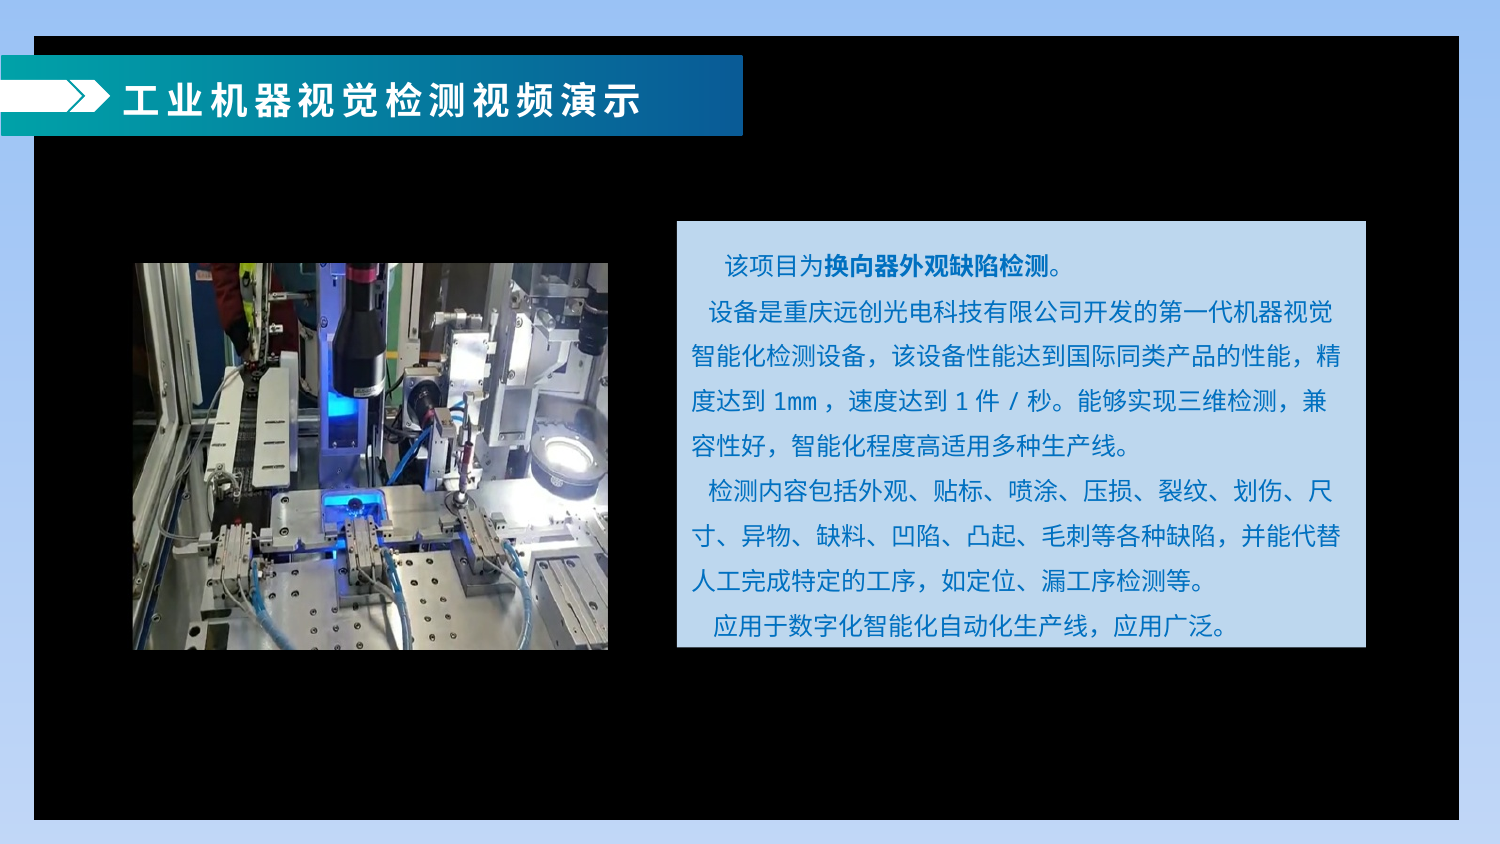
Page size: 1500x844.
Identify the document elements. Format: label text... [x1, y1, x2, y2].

text_box 16 [1059, 821, 1397, 827]
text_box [0, 55, 766, 136]
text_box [33, 35, 1460, 821]
